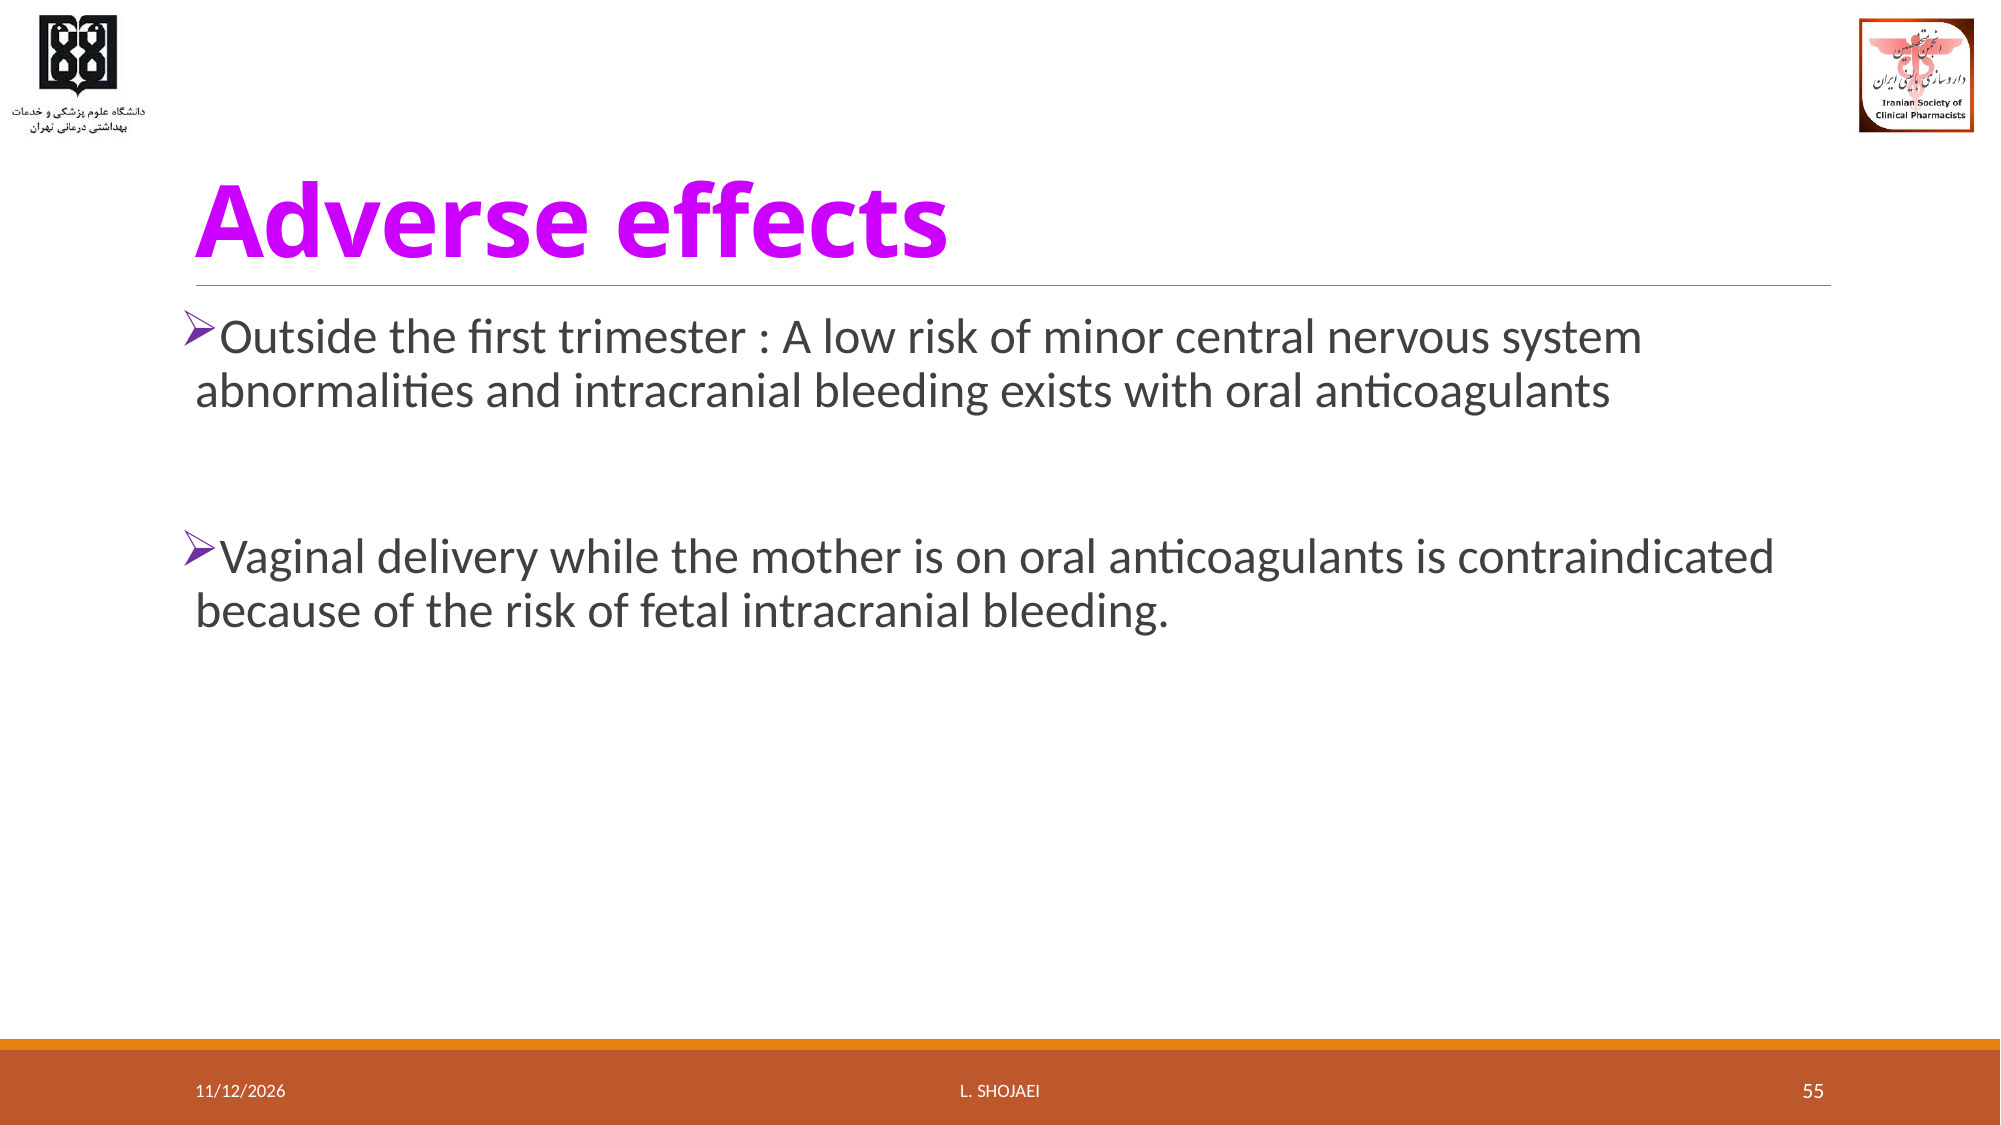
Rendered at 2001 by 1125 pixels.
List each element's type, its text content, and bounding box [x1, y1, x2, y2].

picture [2, 0, 153, 147]
title Adverse effects [180, 47, 1830, 285]
list Outside the first trimester : A low risk of minor central nervous system abnormalities and intracranial bleeding exists with oral anticoagulants Vaginal delivery while the mother is on oral anticoagulants is contraindicated because of the risk of fetal intracranial bleeding. [180, 302, 1830, 963]
footer L. Shojaei [604, 1059, 1396, 1120]
slide_number 55 [1624, 1059, 1840, 1120]
picture [1842, 0, 2000, 156]
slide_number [180, 1059, 586, 1120]
